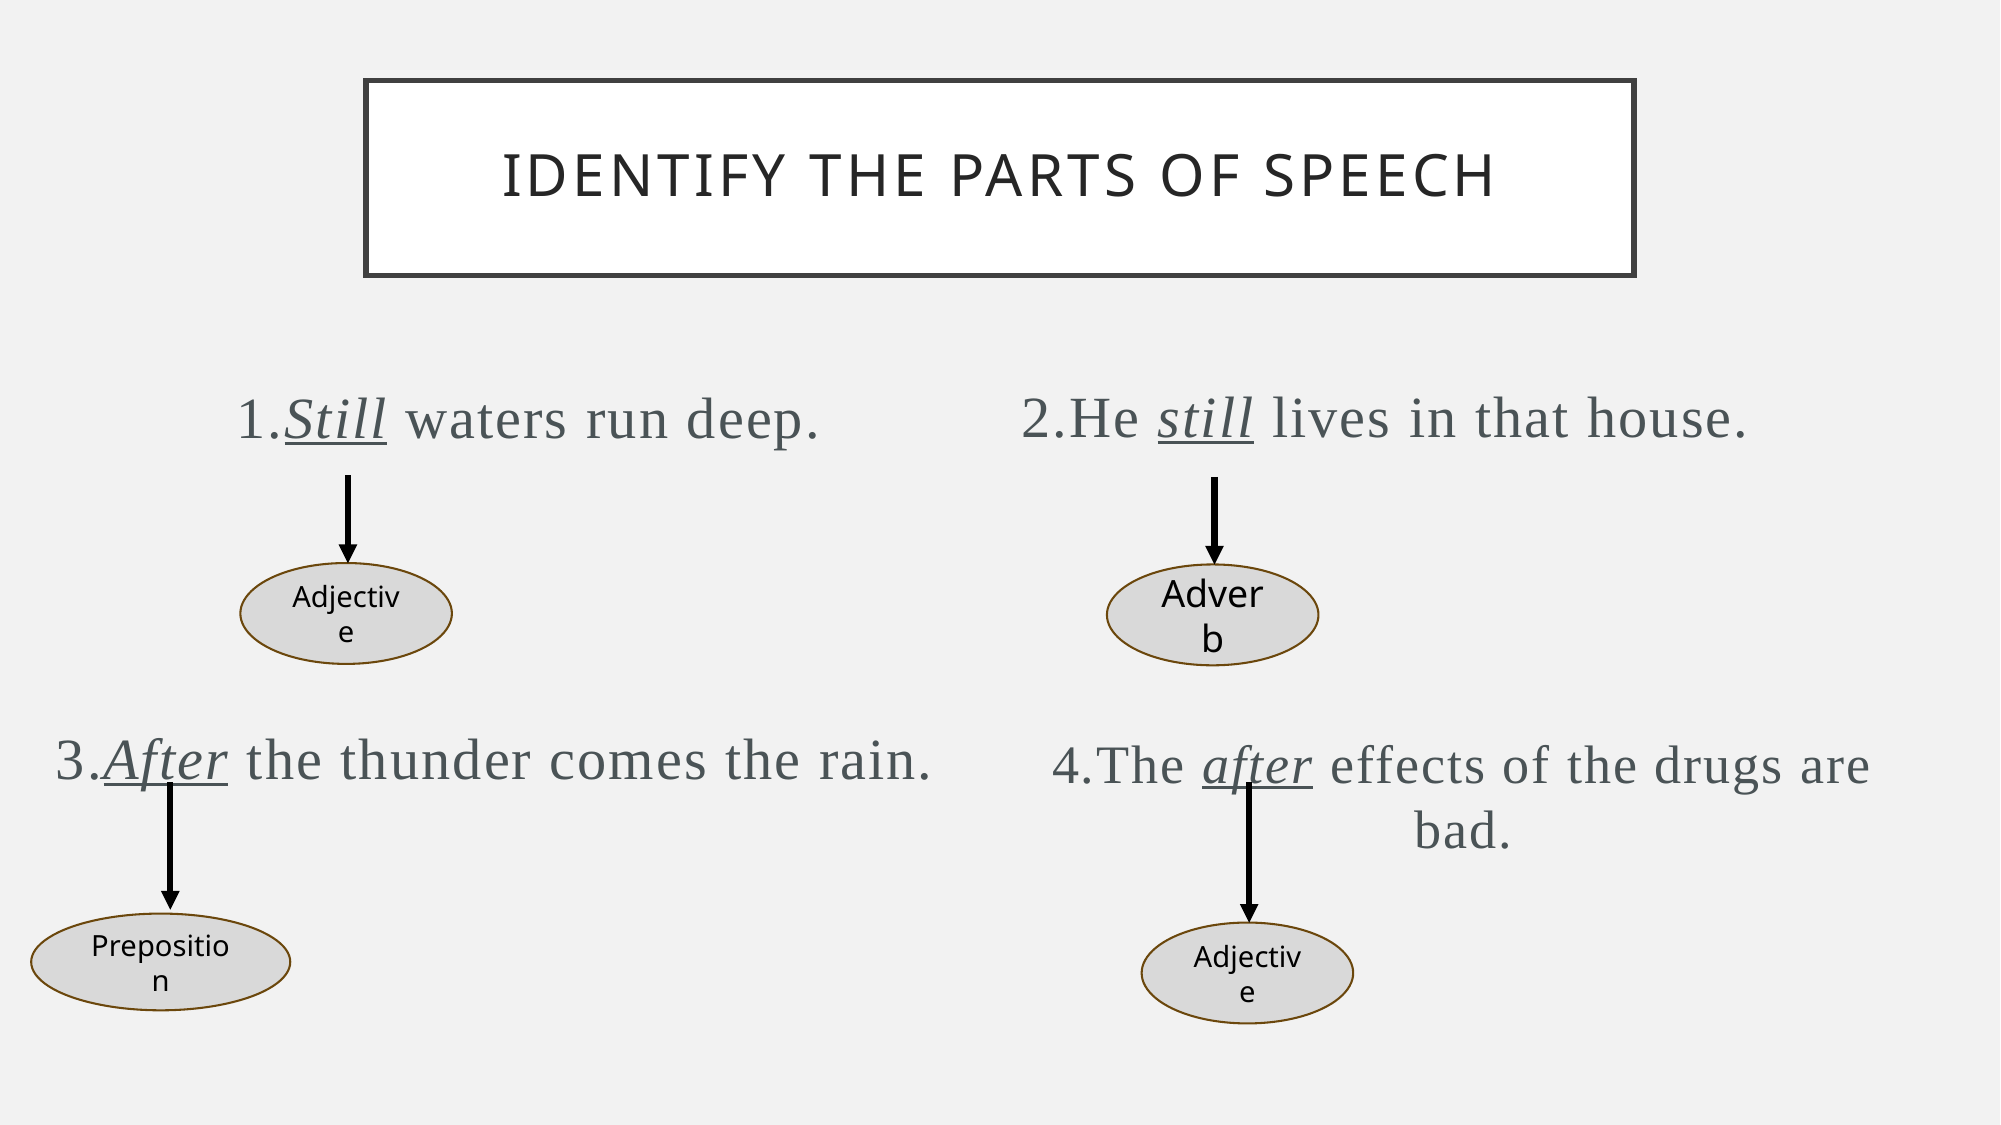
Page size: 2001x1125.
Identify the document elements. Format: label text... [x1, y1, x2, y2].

text_box 3.After the thunder comes the rain. [31, 676, 959, 836]
text_box 4.The after effects of the drugs are bad. [987, 721, 1939, 867]
text_box Adjective [239, 561, 453, 665]
text_box 2.He still lives in that house. [984, 342, 1787, 488]
text_box Adjective [1140, 921, 1355, 1025]
text_box Preposition [30, 912, 292, 1012]
text_box Adverb [1105, 563, 1320, 667]
list 1.Still waters run deep. [127, 335, 930, 495]
title Identify the Parts of speech [363, 78, 1637, 278]
